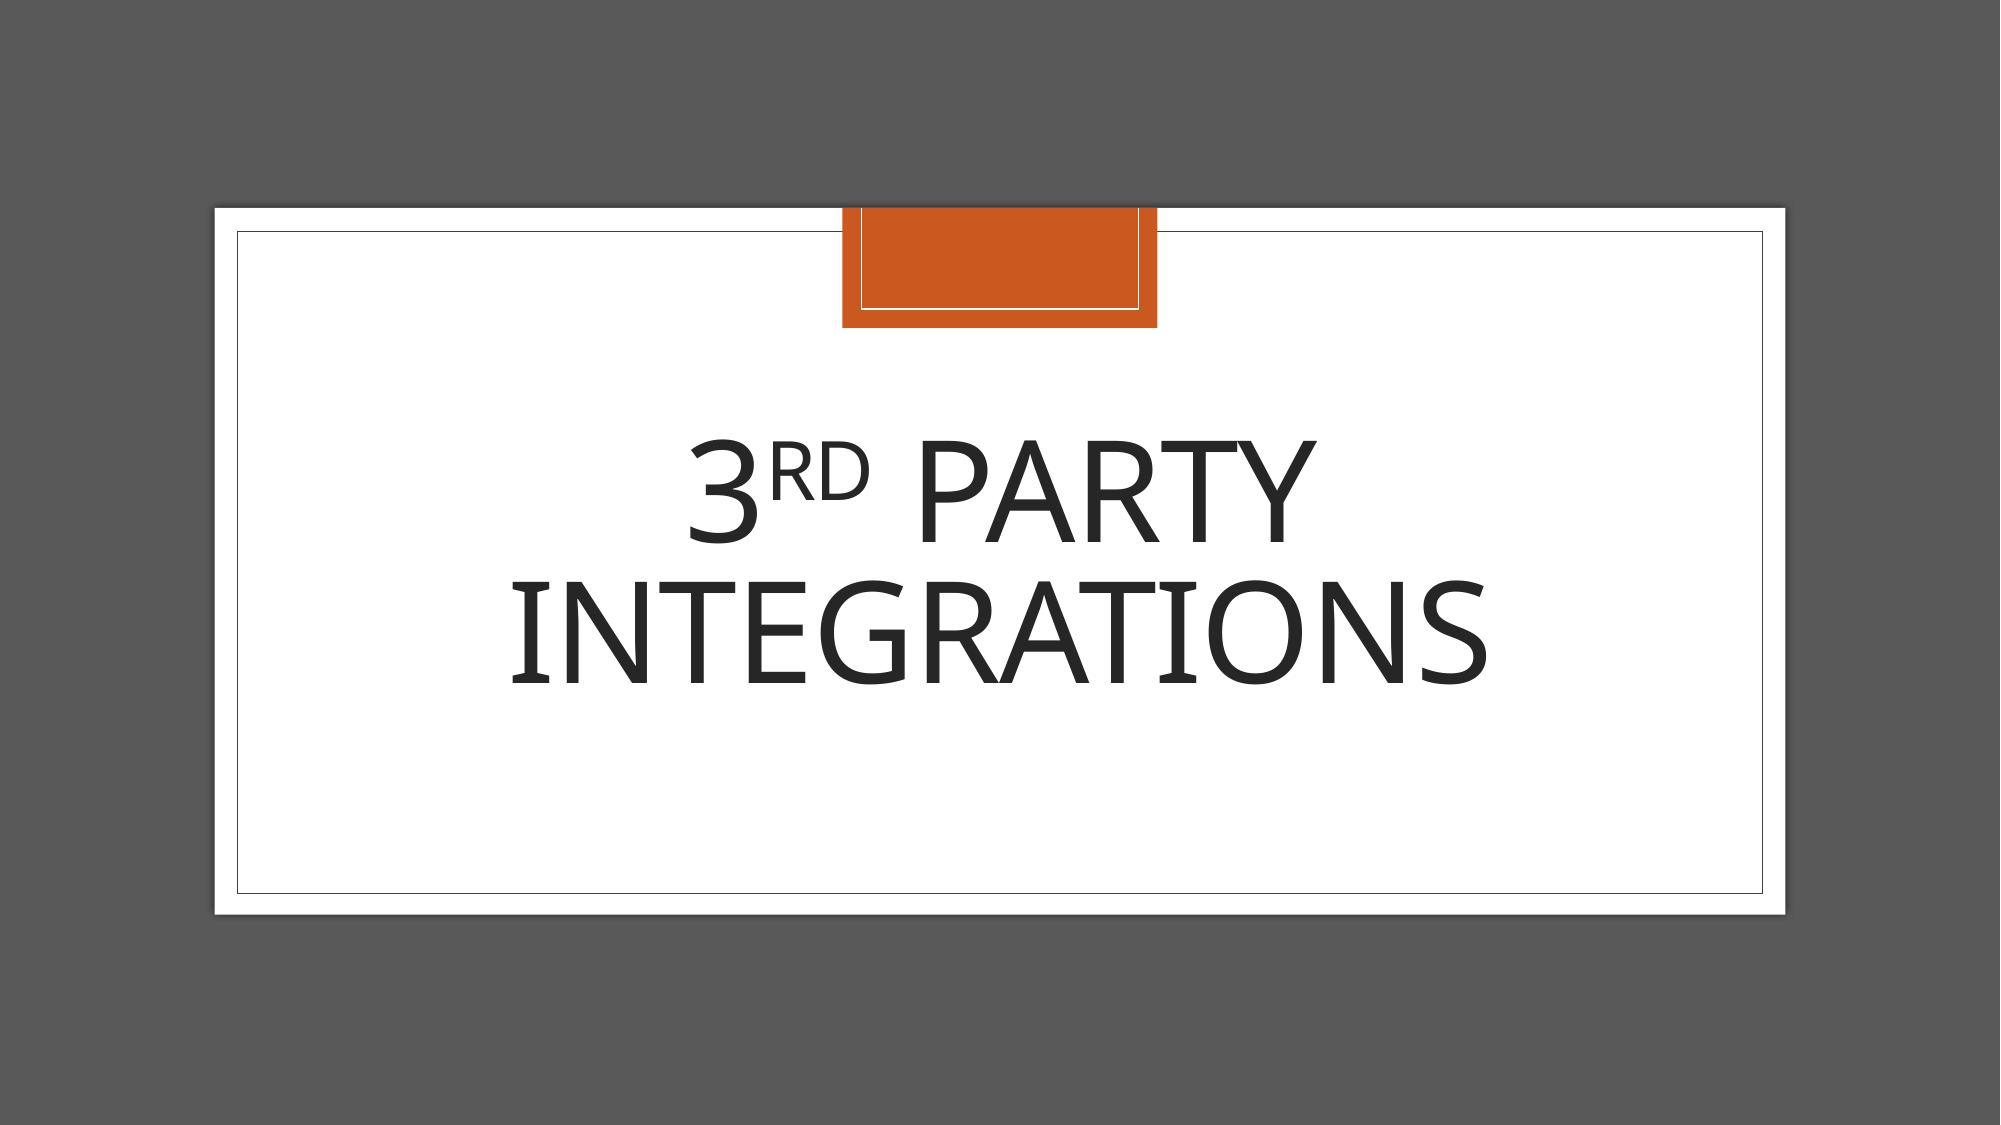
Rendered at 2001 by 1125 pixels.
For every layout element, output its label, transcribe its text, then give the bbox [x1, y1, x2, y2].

title 3rd Party Integrations [267, 373, 1733, 769]
